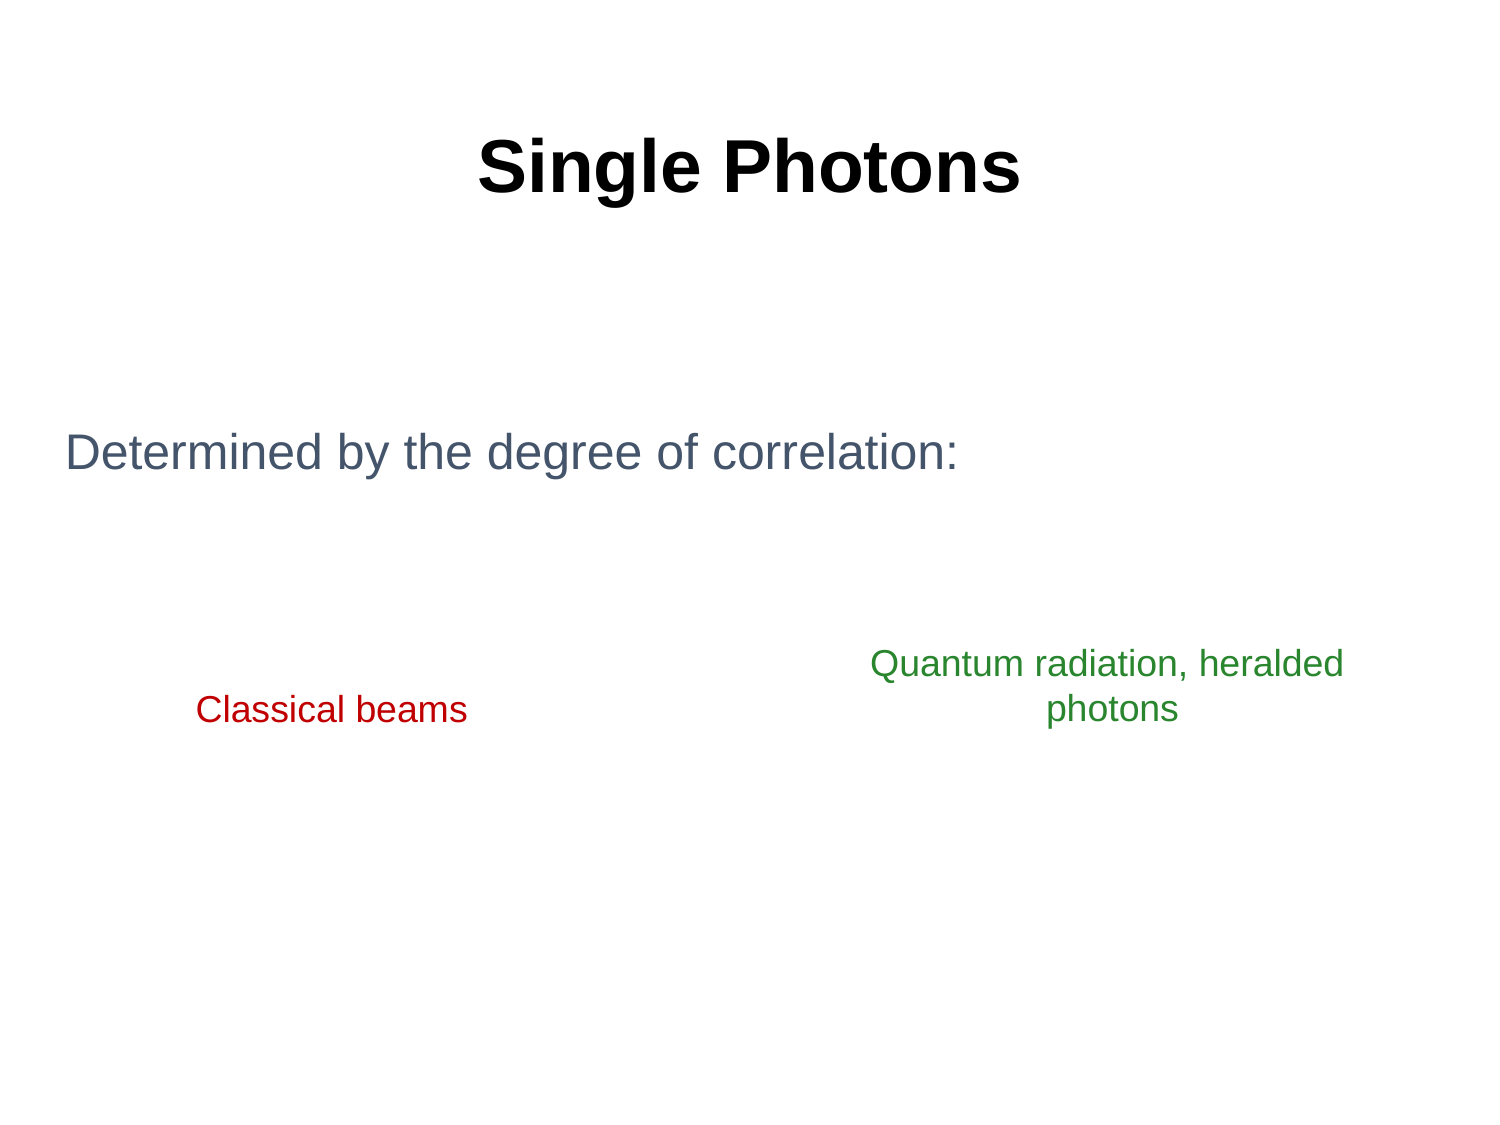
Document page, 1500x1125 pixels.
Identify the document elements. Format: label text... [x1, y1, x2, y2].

text_box Single Photons [85, 66, 1436, 208]
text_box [49, 382, 1436, 769]
